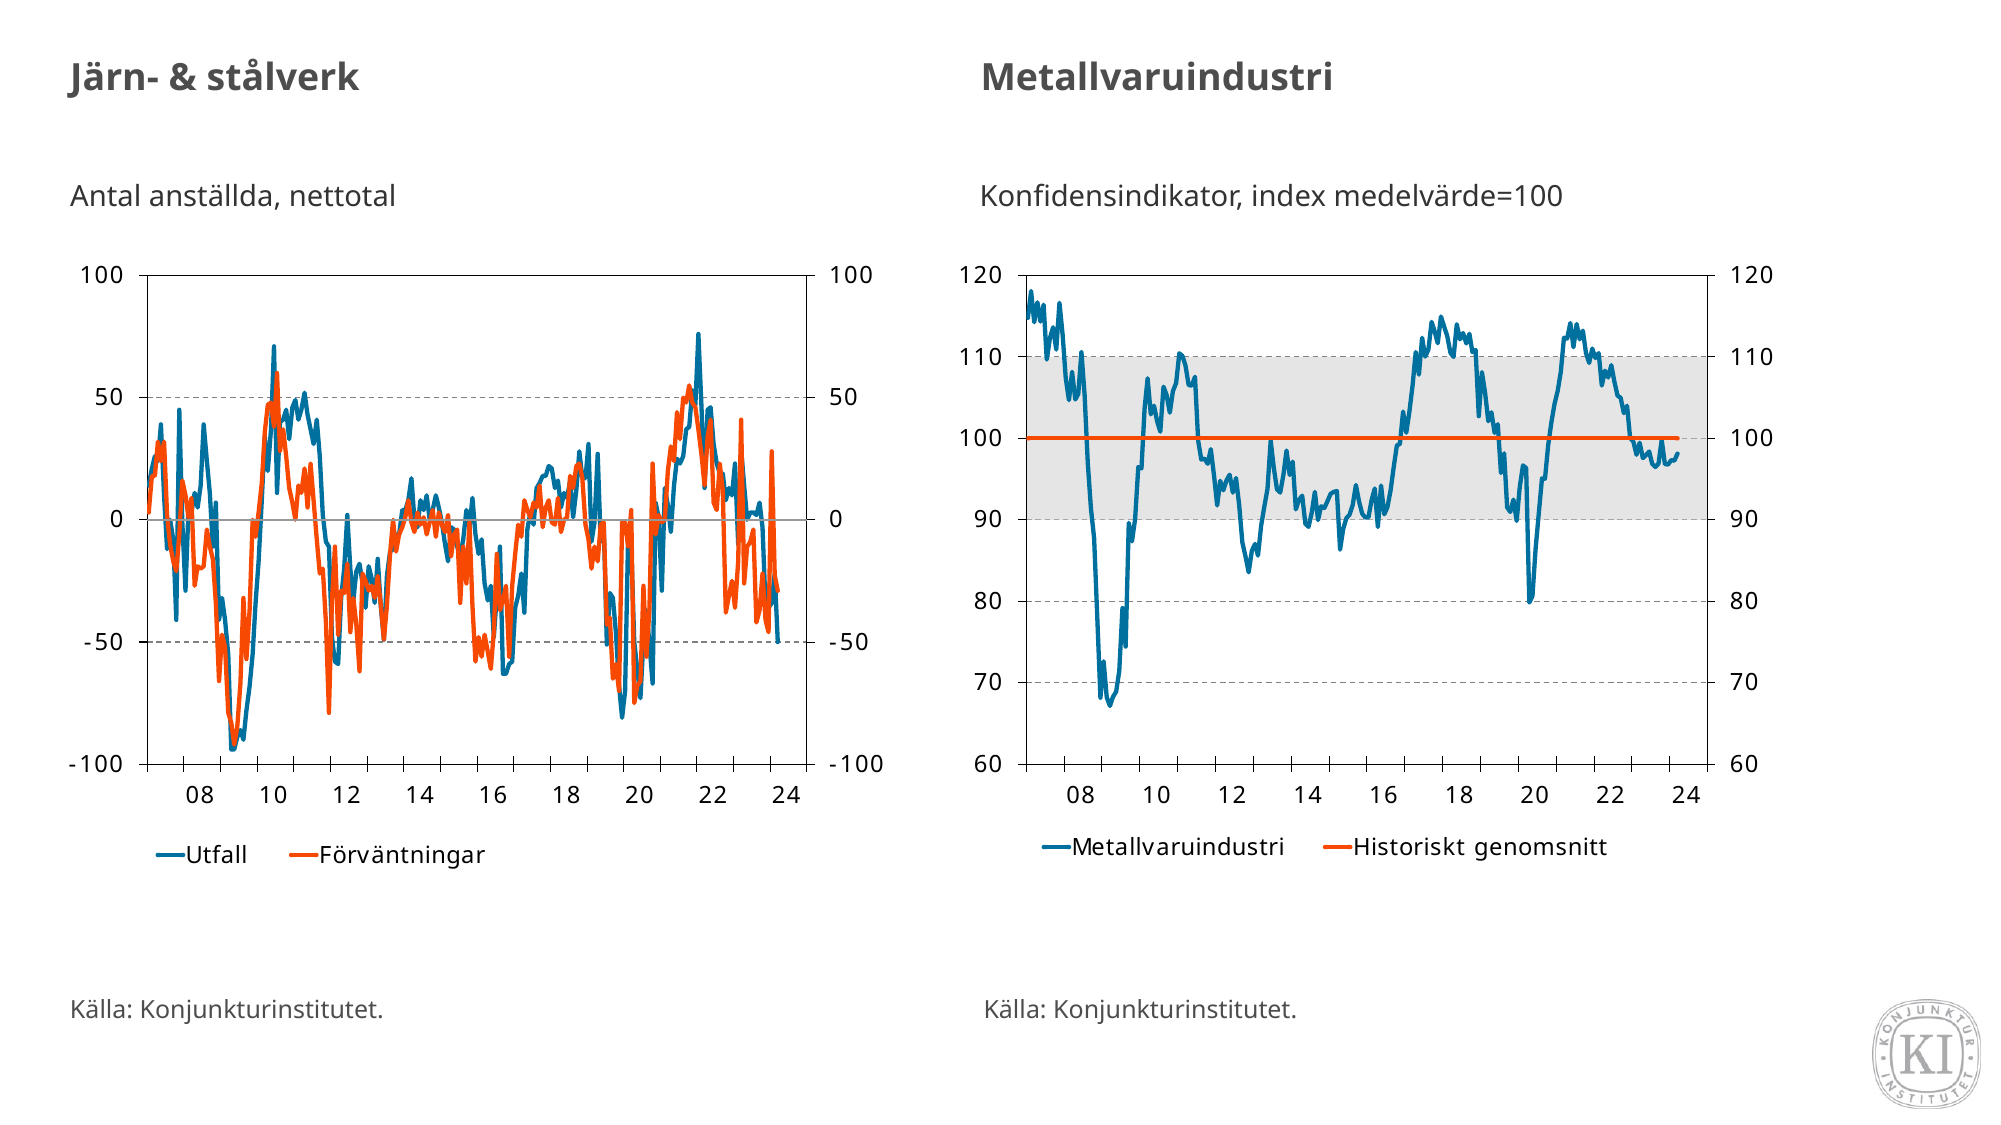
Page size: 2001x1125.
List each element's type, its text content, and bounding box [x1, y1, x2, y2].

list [941, 249, 1829, 874]
list Metallvaruindustri [965, 45, 1849, 129]
list Källa: Konjunkturinstitutet. [968, 986, 1852, 1105]
subtitle Källa: Konjunkturinstitutet. [55, 986, 938, 1105]
title Järn- & stålverk [55, 45, 938, 128]
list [51, 249, 939, 874]
list Antal anställda, nettotal [55, 137, 938, 220]
list Konfidensindikator, index medelvärde=100 [964, 137, 1848, 220]
picture [1872, 999, 1981, 1109]
